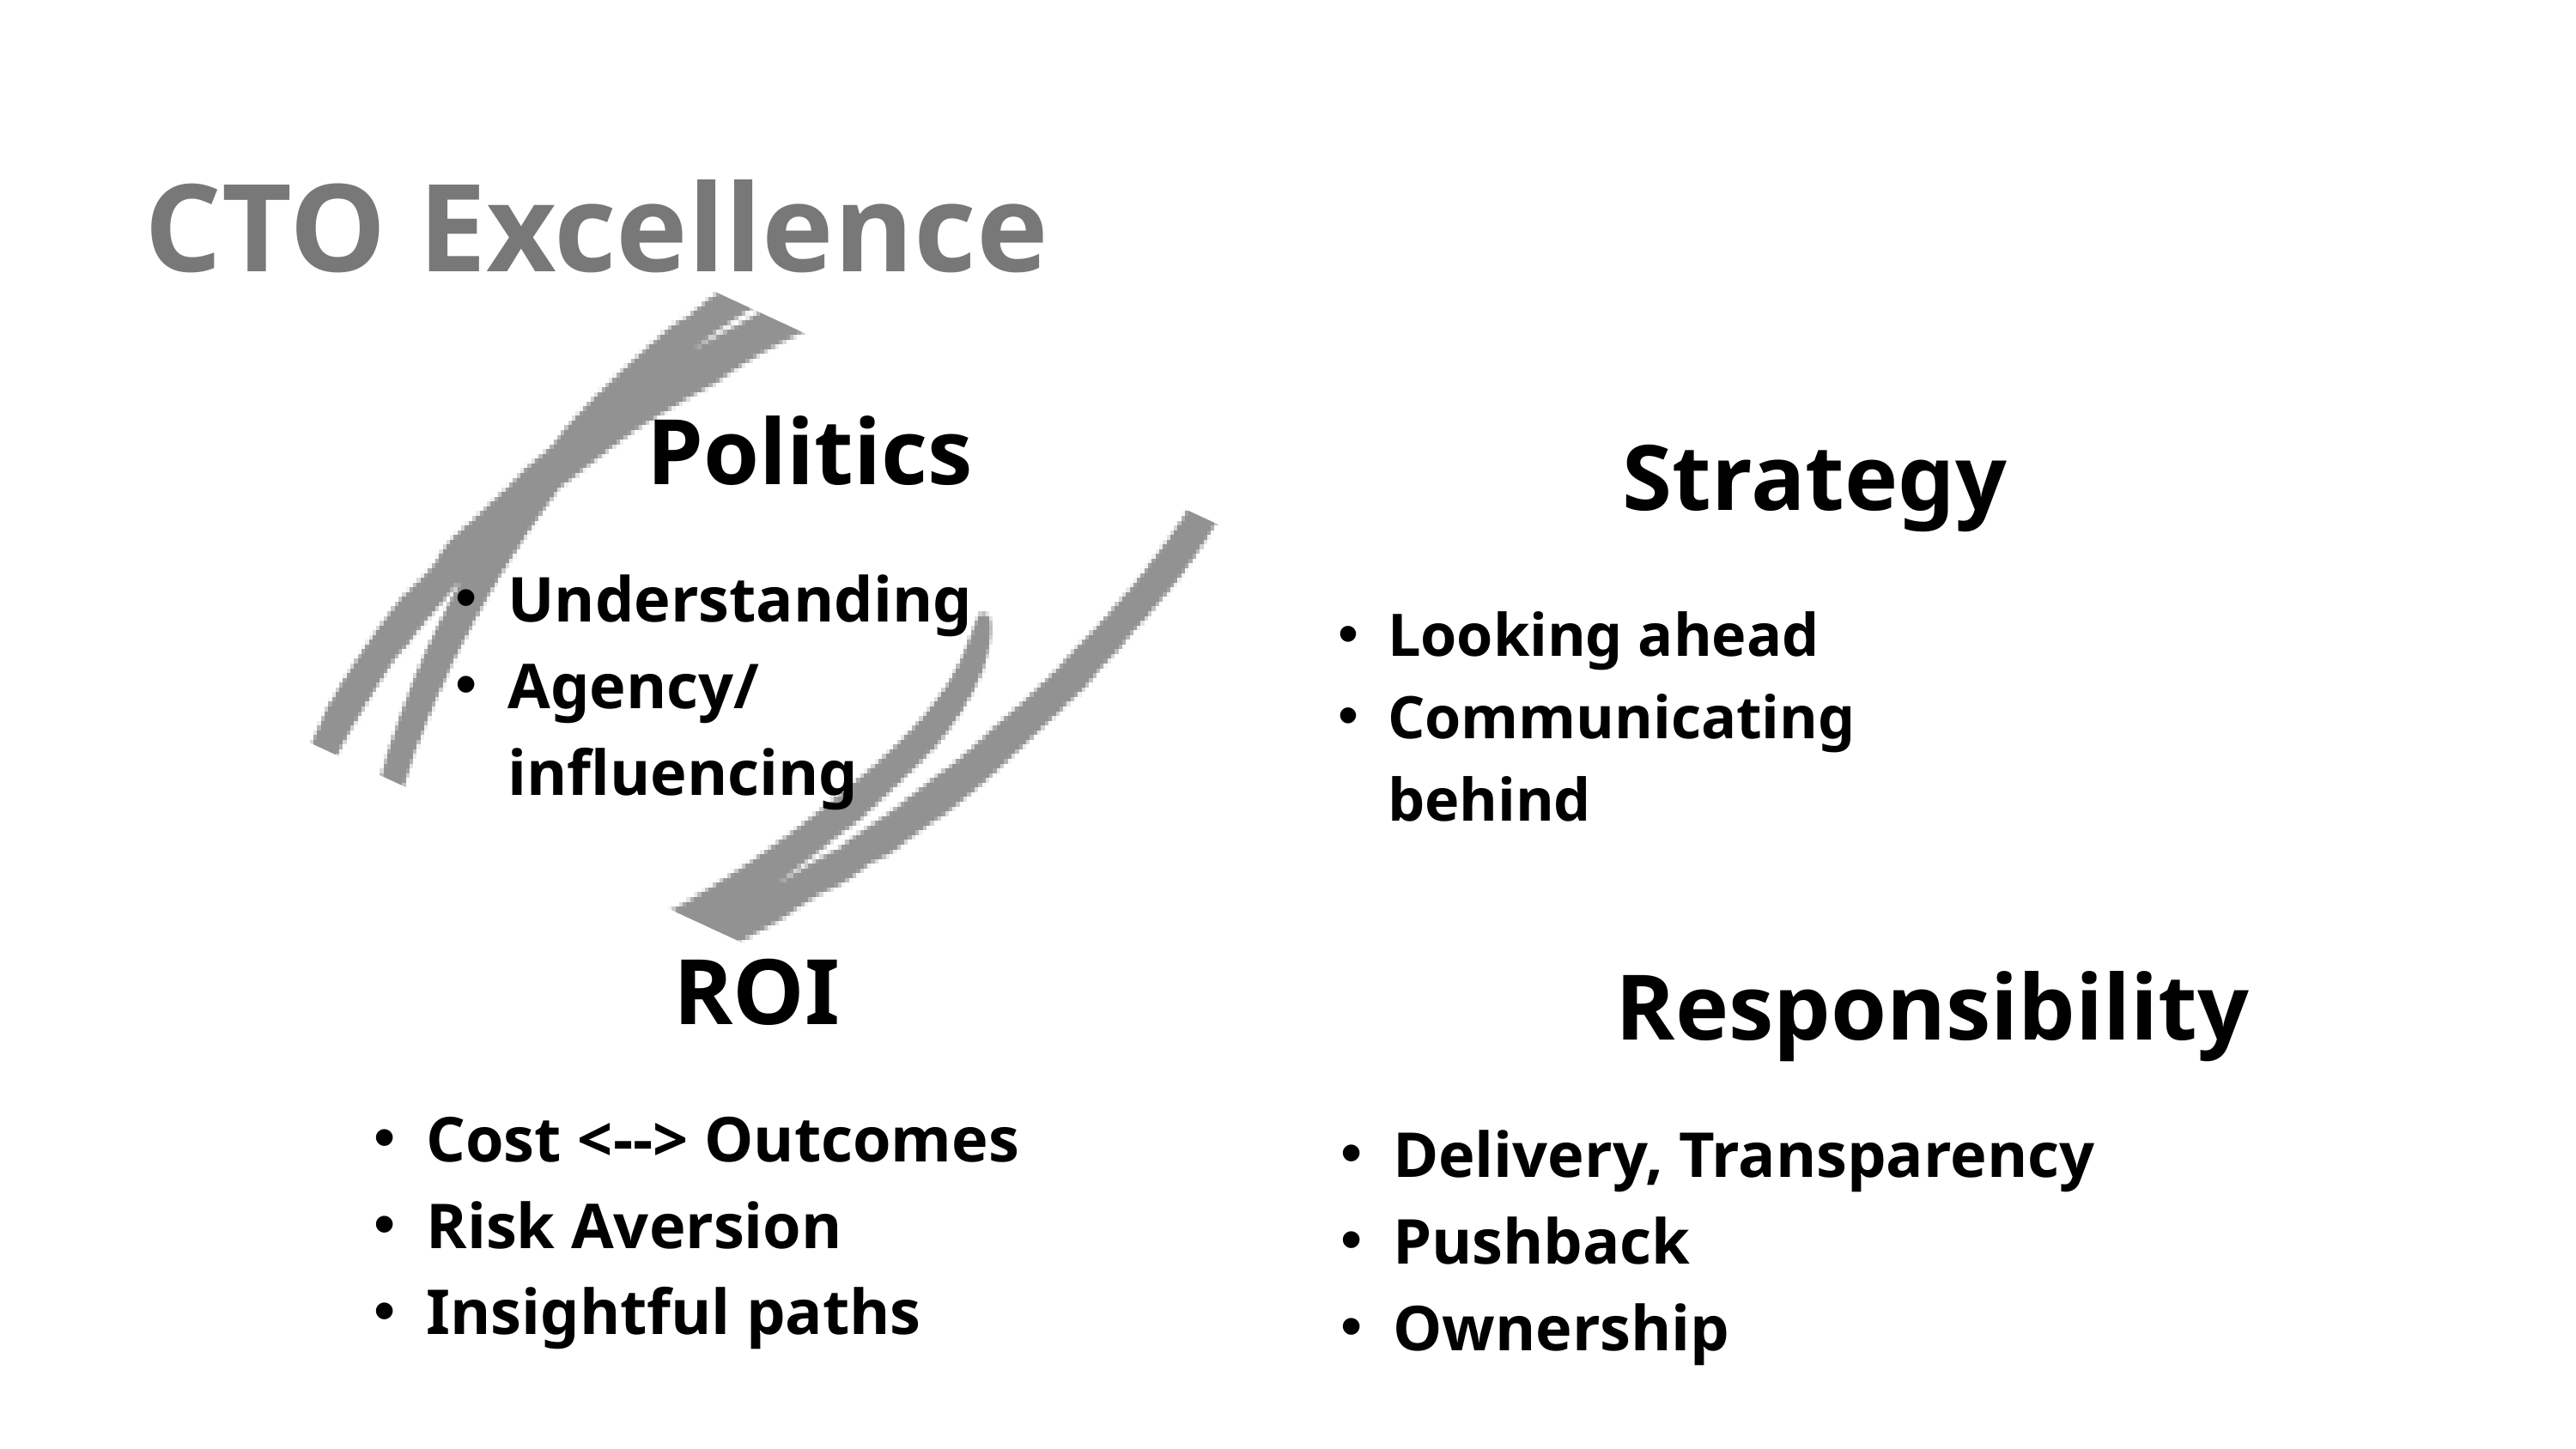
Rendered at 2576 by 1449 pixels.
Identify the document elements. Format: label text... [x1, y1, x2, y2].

text_box CTO Excellence [144, 125, 1414, 296]
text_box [112, 346, 2464, 1449]
text_box [432, 296, 825, 343]
